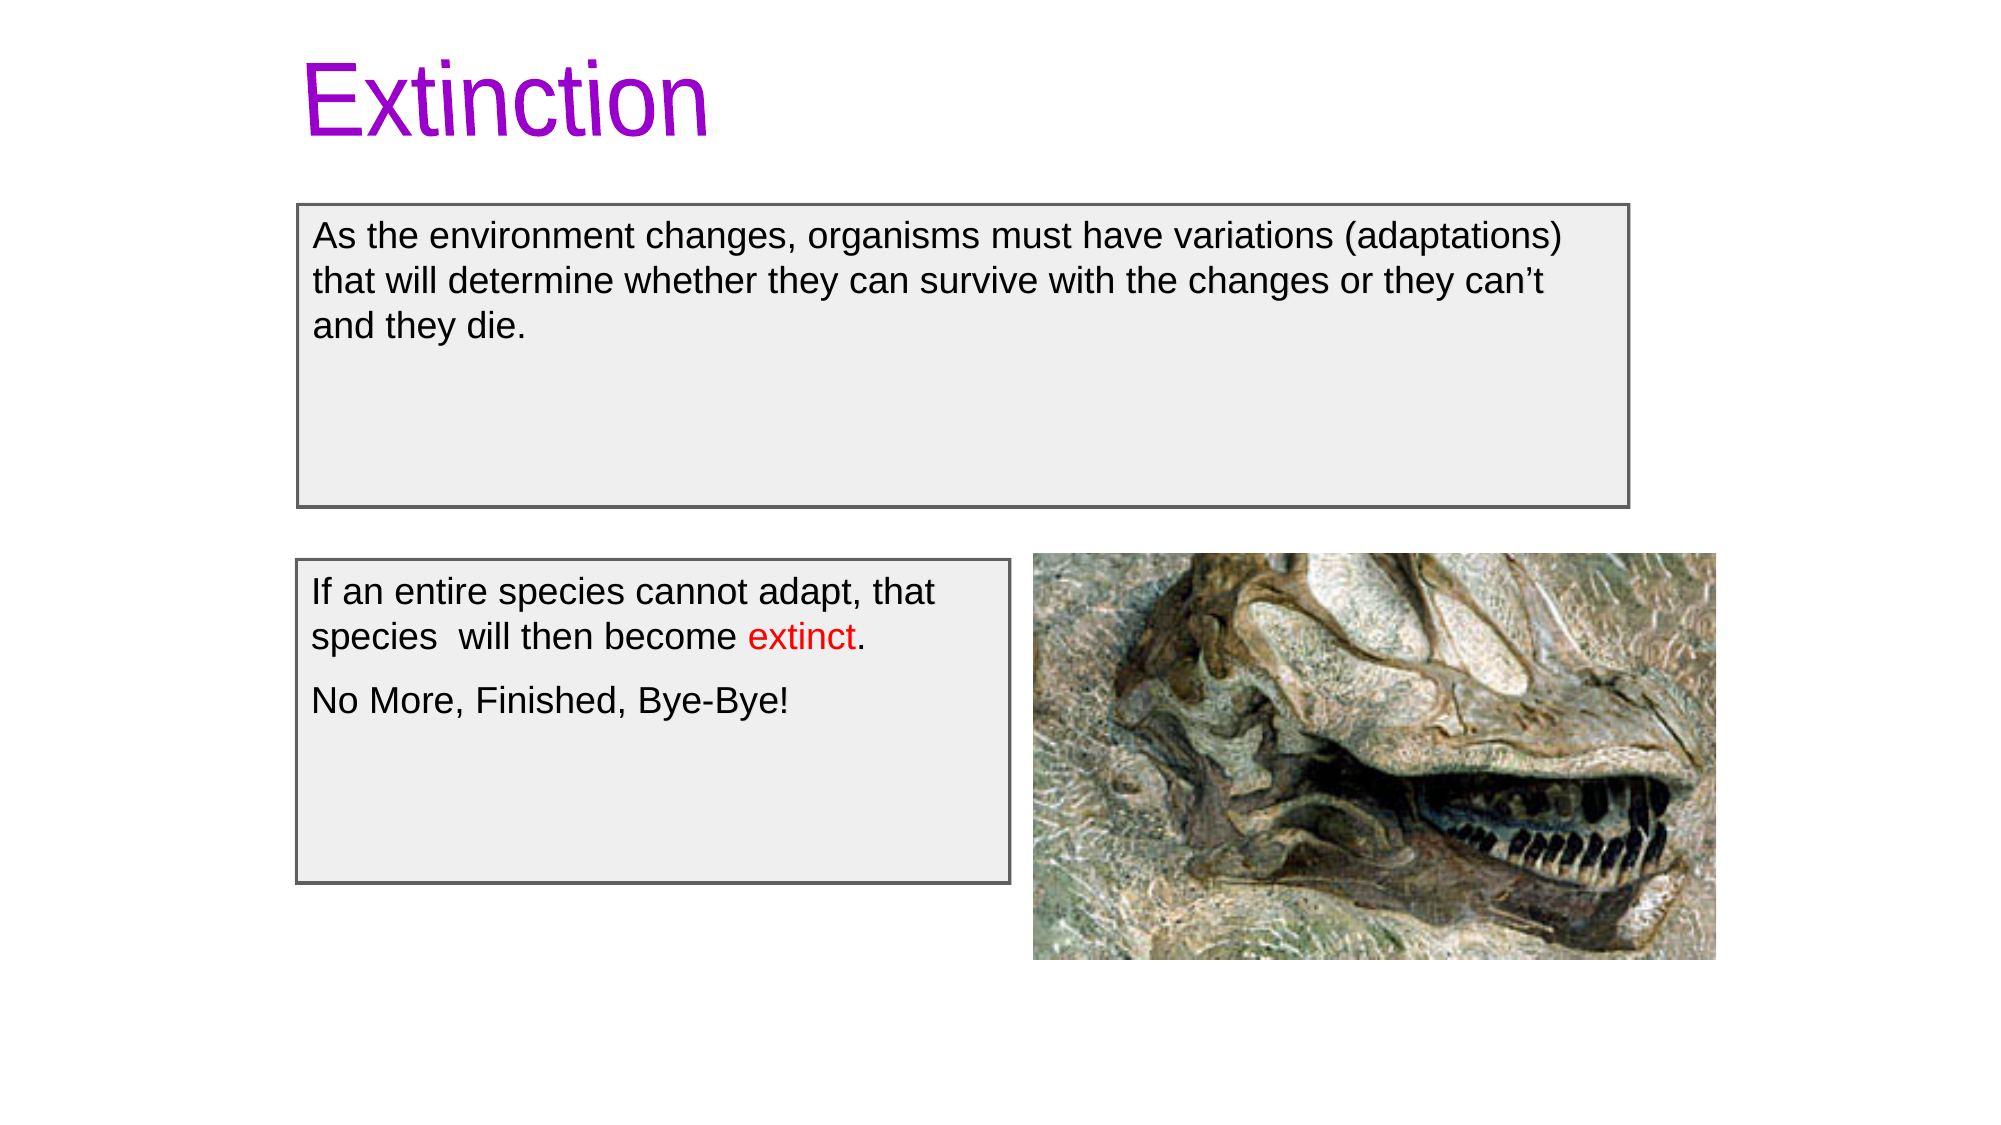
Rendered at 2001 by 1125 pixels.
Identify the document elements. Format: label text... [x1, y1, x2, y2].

text_box If an entire species cannot adapt, that species will then become extinct. No More, Finished, Bye-Bye! [296, 559, 1010, 883]
picture [1033, 553, 1717, 960]
text_box As the environment changes, organisms must have variations (adaptations) that will determine whether they can survive with the changes or they can’t and they die. [297, 204, 1629, 507]
